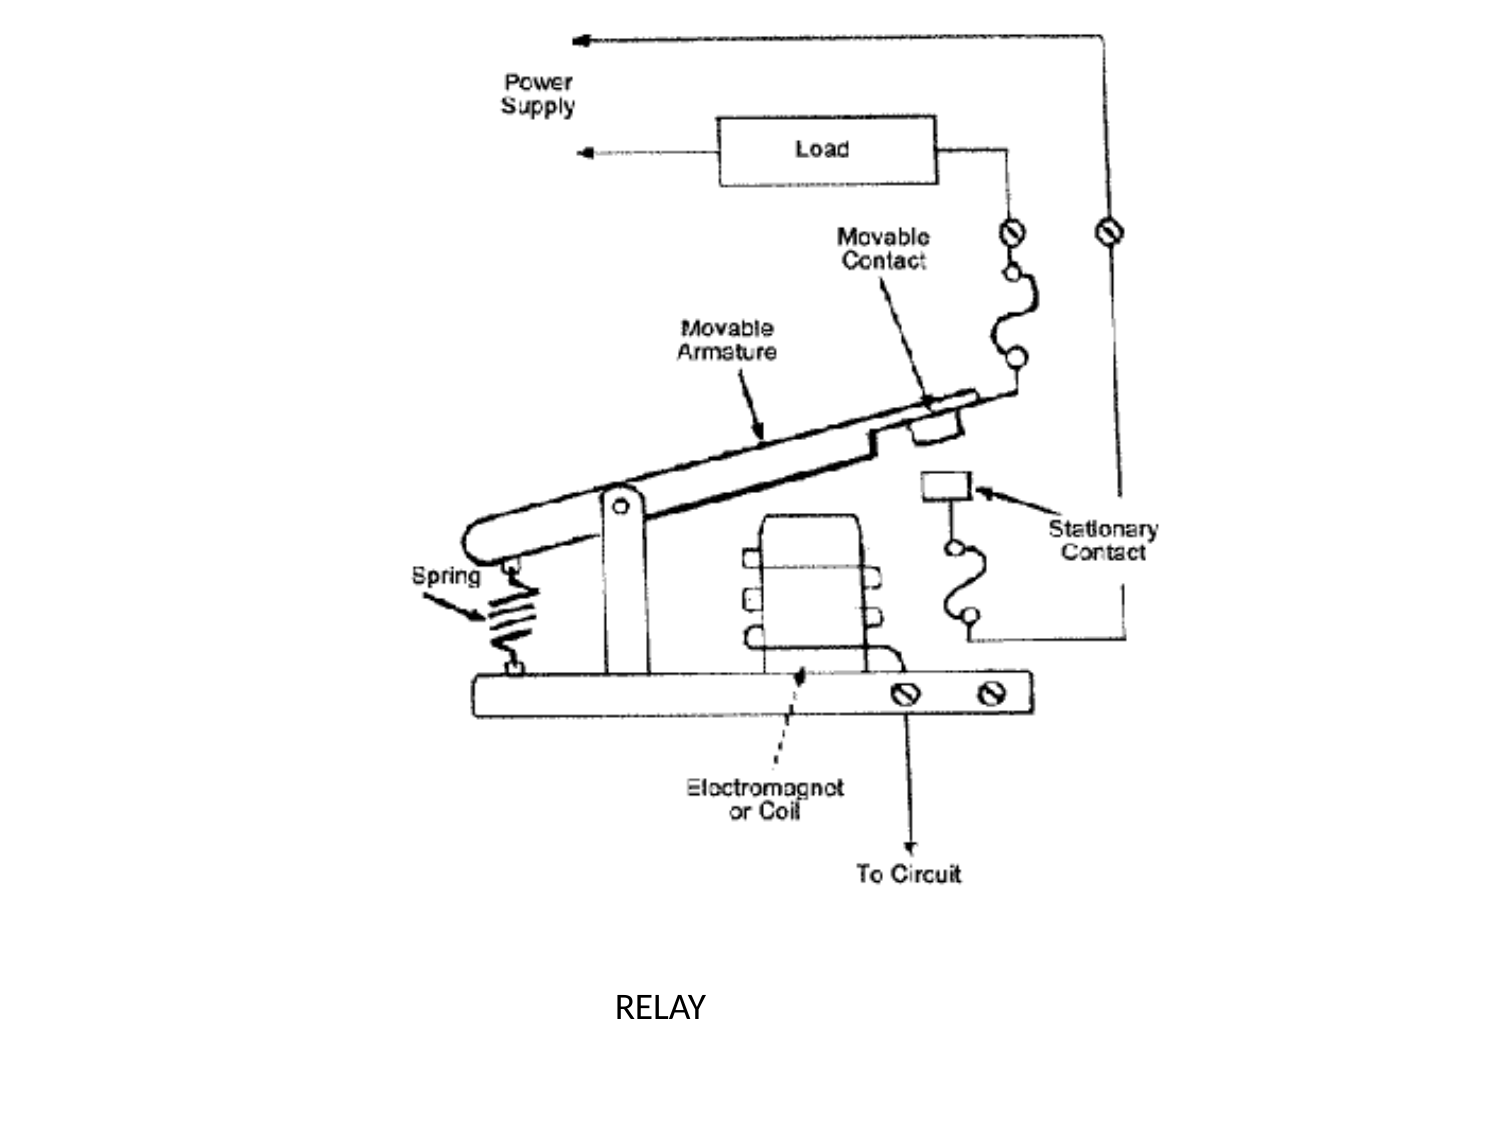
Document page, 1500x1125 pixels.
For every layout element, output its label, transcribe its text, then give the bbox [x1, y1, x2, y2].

text_box RELAY [600, 974, 1388, 1035]
picture [399, 0, 1163, 935]
